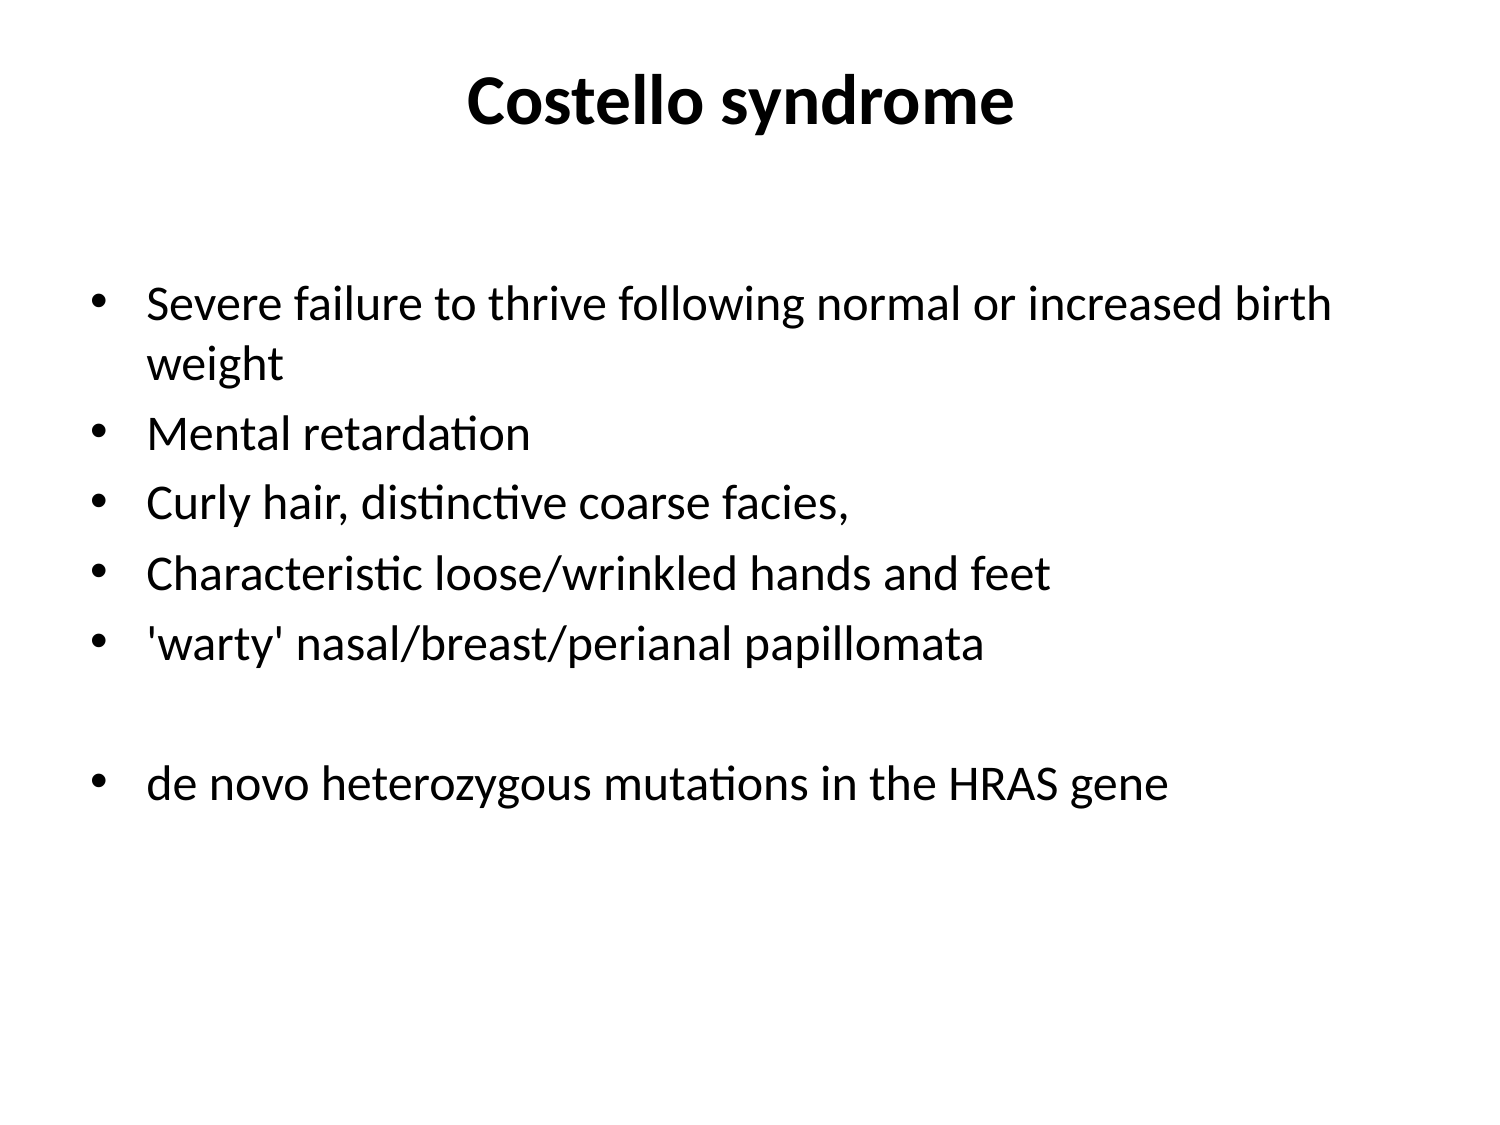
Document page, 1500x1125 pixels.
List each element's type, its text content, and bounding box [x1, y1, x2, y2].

title Costello syndrome [75, 45, 1425, 233]
list Severe failure to thrive following normal or increased birth weight Mental retardation Curly hair, distinctive coarse facies, Characteristic loose/wrinkled hands and feet 'warty' nasal/breast/perianal papillomata de novo heterozygous mutations in the HRAS gene [75, 262, 1425, 1005]
